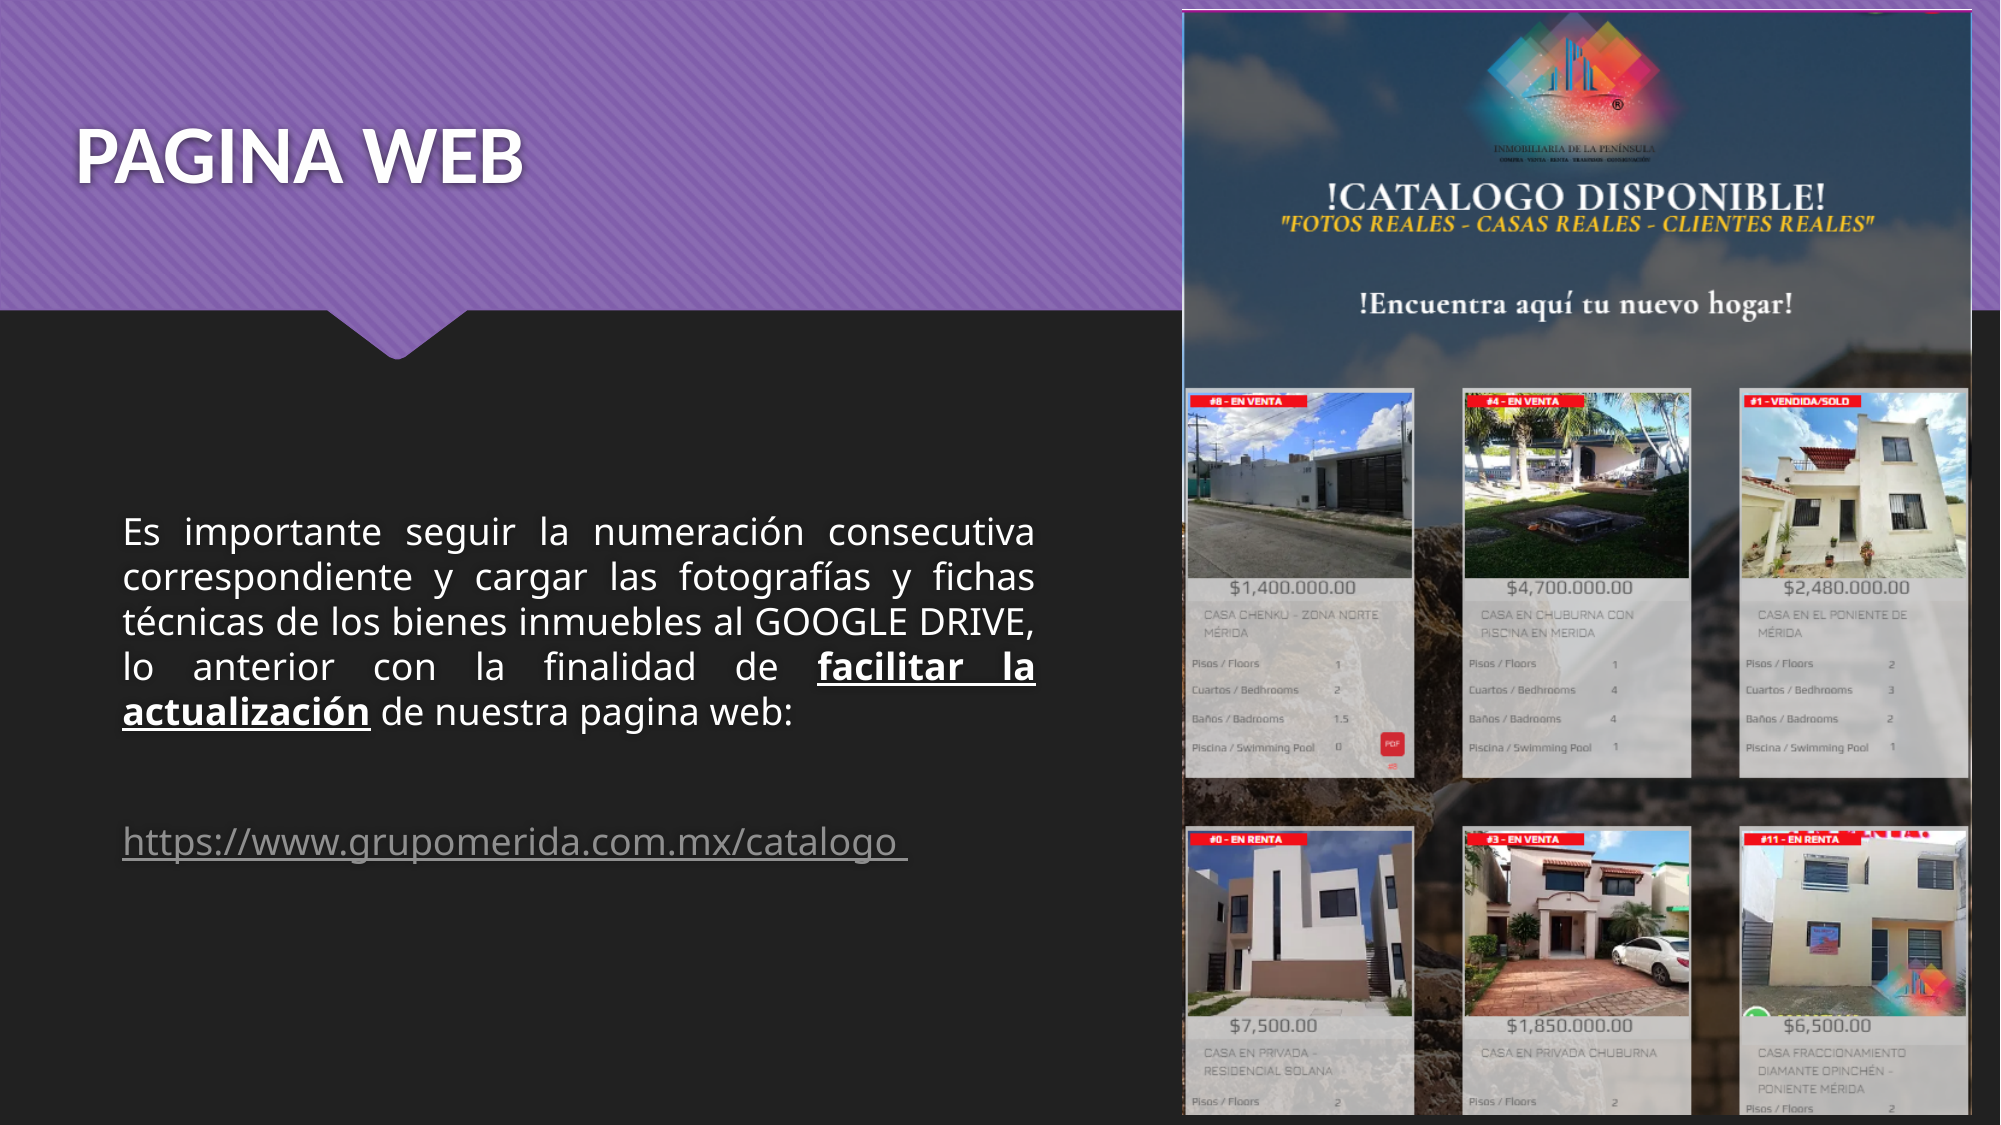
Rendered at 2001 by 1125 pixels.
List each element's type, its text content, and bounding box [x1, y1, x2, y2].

picture [1182, 9, 1972, 1116]
title PAGINA WEB [60, 148, 1182, 308]
list Es importante seguir la numeración consecutiva correspondiente y cargar las fotografías y fichas técnicas de los bienes inmuebles al GOOGLE DRIVE, lo anterior con la finalidad de facilitar la actualización de nuestra pagina web: https://www.grupomerida.com.mx/catalogo [107, 479, 1052, 898]
